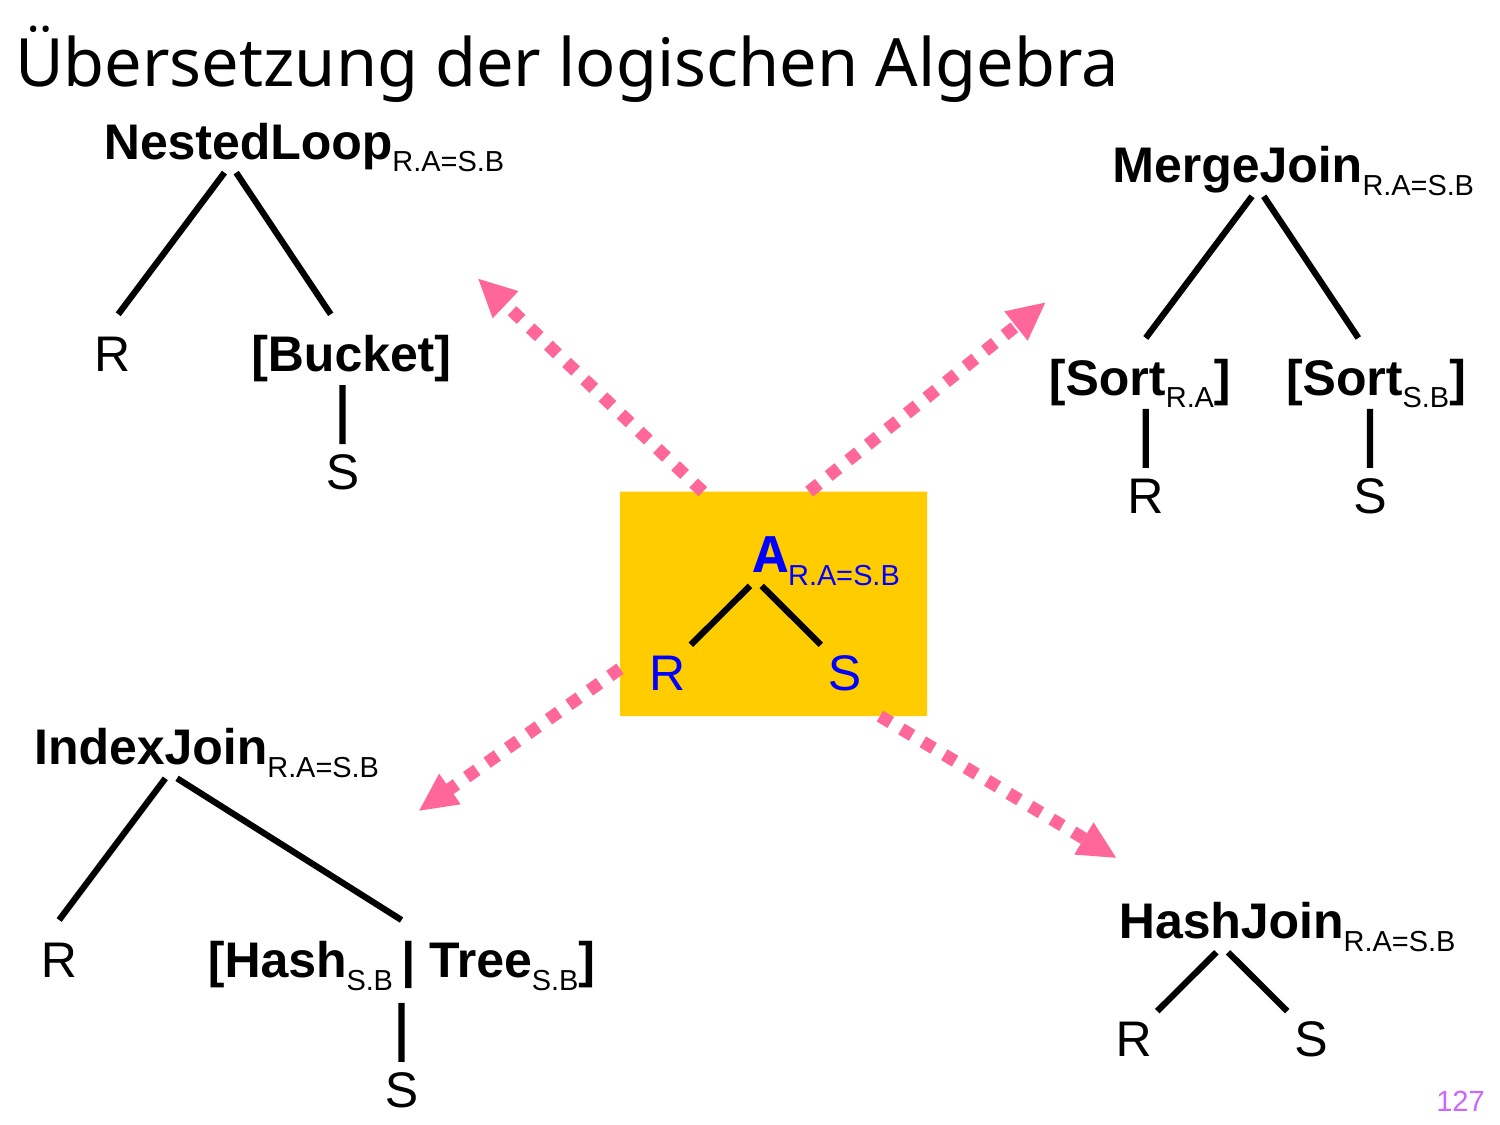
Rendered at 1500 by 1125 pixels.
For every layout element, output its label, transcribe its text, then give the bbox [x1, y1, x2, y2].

text_box [419, 798, 433, 811]
text_box [478, 278, 492, 292]
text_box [619, 491, 940, 717]
text_box [HashS.B | TreeS.B] [141, 920, 662, 1003]
text_box [Bucket] [218, 314, 485, 389]
text_box S [307, 432, 378, 508]
text_box S [1275, 999, 1347, 1075]
text_box S [1334, 456, 1406, 531]
text_box MergeJoinR.A=S.B [1086, 125, 1500, 209]
text_box IndexJoinR.A=S.B [0, 707, 414, 791]
text_box NestedLoopR.A=S.B [59, 101, 550, 185]
text_box R [1098, 999, 1169, 1075]
text_box R [23, 920, 95, 995]
text_box [SortS.B] [1263, 337, 1489, 421]
slide_number 127 [1187, 1049, 1500, 1125]
title Übersetzung der logischen Algebra [0, 0, 1500, 188]
text_box [983, 302, 1046, 353]
text_box S [366, 1049, 437, 1125]
text_box [1090, 842, 1117, 858]
text_box HashJoinR.A=S.B [1074, 881, 1500, 965]
text_box R [76, 314, 148, 389]
text_box [SortR.A] [1027, 337, 1253, 421]
text_box R [1110, 456, 1181, 531]
